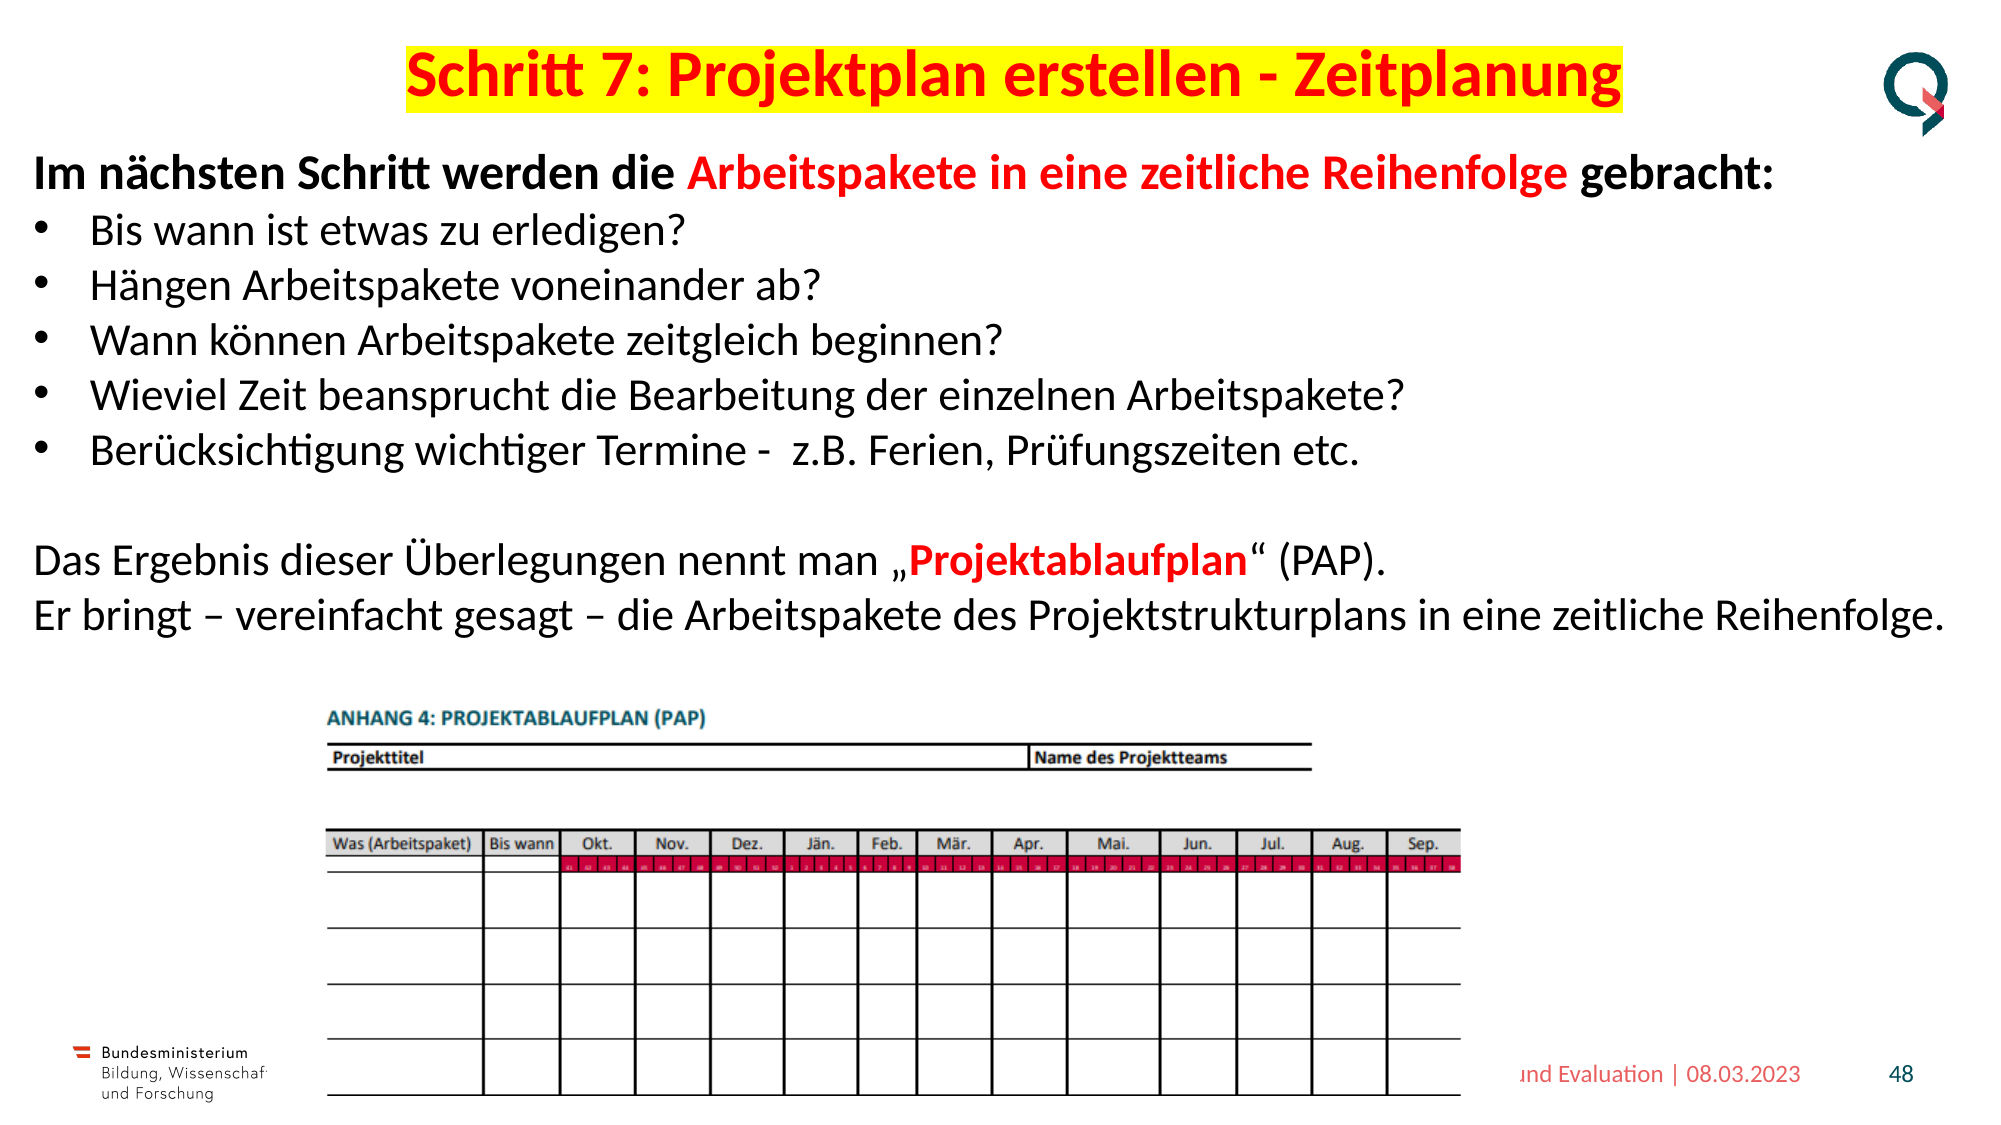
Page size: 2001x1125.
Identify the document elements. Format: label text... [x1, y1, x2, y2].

picture [1862, 30, 1969, 132]
footer Der Schulentwicklungsplan im QMS Teil 2: Projektplanung und Evaluation | 08.03.2023 [1522, 1042, 1804, 1103]
text_box Schritt 7: Projektplan erstellen - Zeitplanung [391, 22, 1639, 117]
picture [61, 684, 1520, 1110]
text_box Im nächsten Schritt werden die Arbeitspakete in eine zeitliche Reihenfolge gebracht: Bis wann ist etwas zu erledigen? Hängen Arbeitspakete voneinander ab? Wann können Arbeitspakete zeitgleich beginnen? Wieviel Zeit beansprucht die Bearbeitung der einzelnen Arbeitspakete? Berücksichtigung wichtiger Termine - z.B. Ferien, Prüfungszeiten etc. Das Ergebnis dieser Überlegungen nennt man „Projektablaufplan“ (PAP). Er bringt – vereinfacht gesagt – die Arbeitspakete des Projektstrukturplans in eine zeitliche Reihenfolge. [18, 132, 1982, 647]
slide_number 47 [1804, 1042, 2000, 1103]
